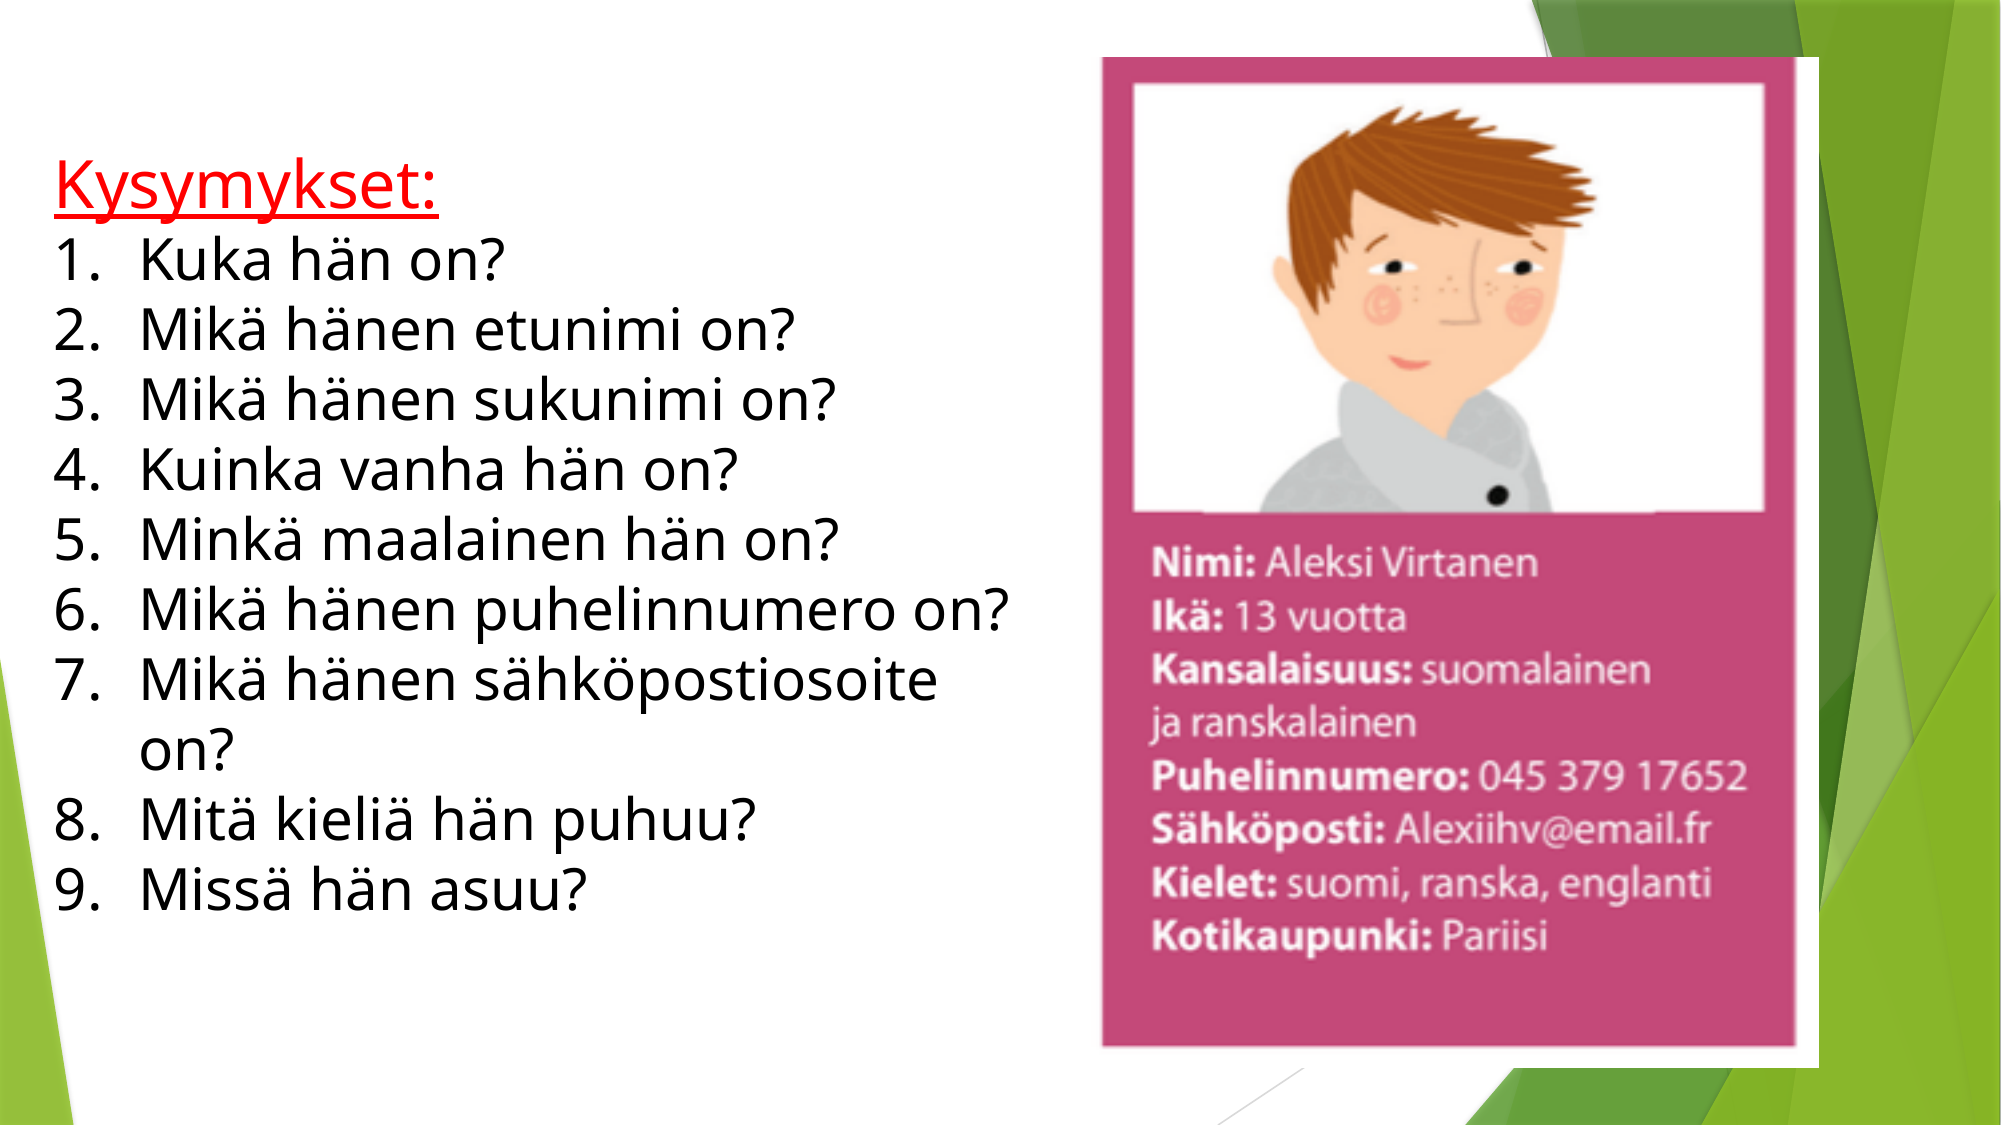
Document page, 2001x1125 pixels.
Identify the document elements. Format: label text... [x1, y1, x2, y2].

picture [1074, 57, 1819, 1068]
text_box Kysymykset: Kuka hän on? Mikä hänen etunimi on? Mikä hänen sukunimi on? Kuinka vanha hän on? Minkä maalainen hän on? Mikä hänen puhelinnumero on? Mikä hänen sähköpostiosoite on? Mitä kieliä hän puhuu? Missä hän asuu? [39, 134, 1025, 930]
